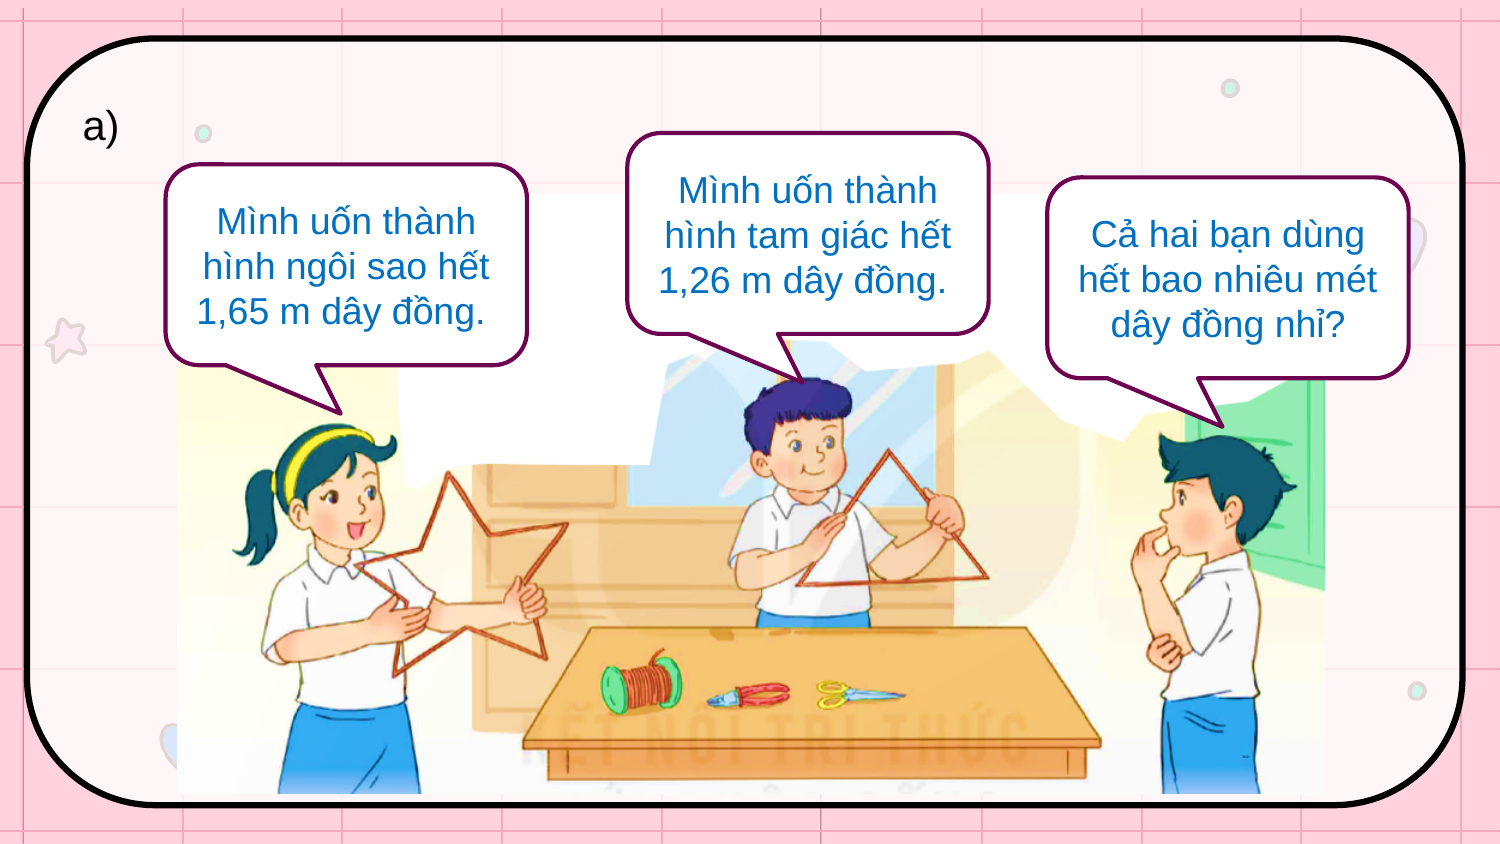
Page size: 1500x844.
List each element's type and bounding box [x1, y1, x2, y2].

text_box [0, 0, 1500, 844]
picture [177, 194, 1325, 794]
